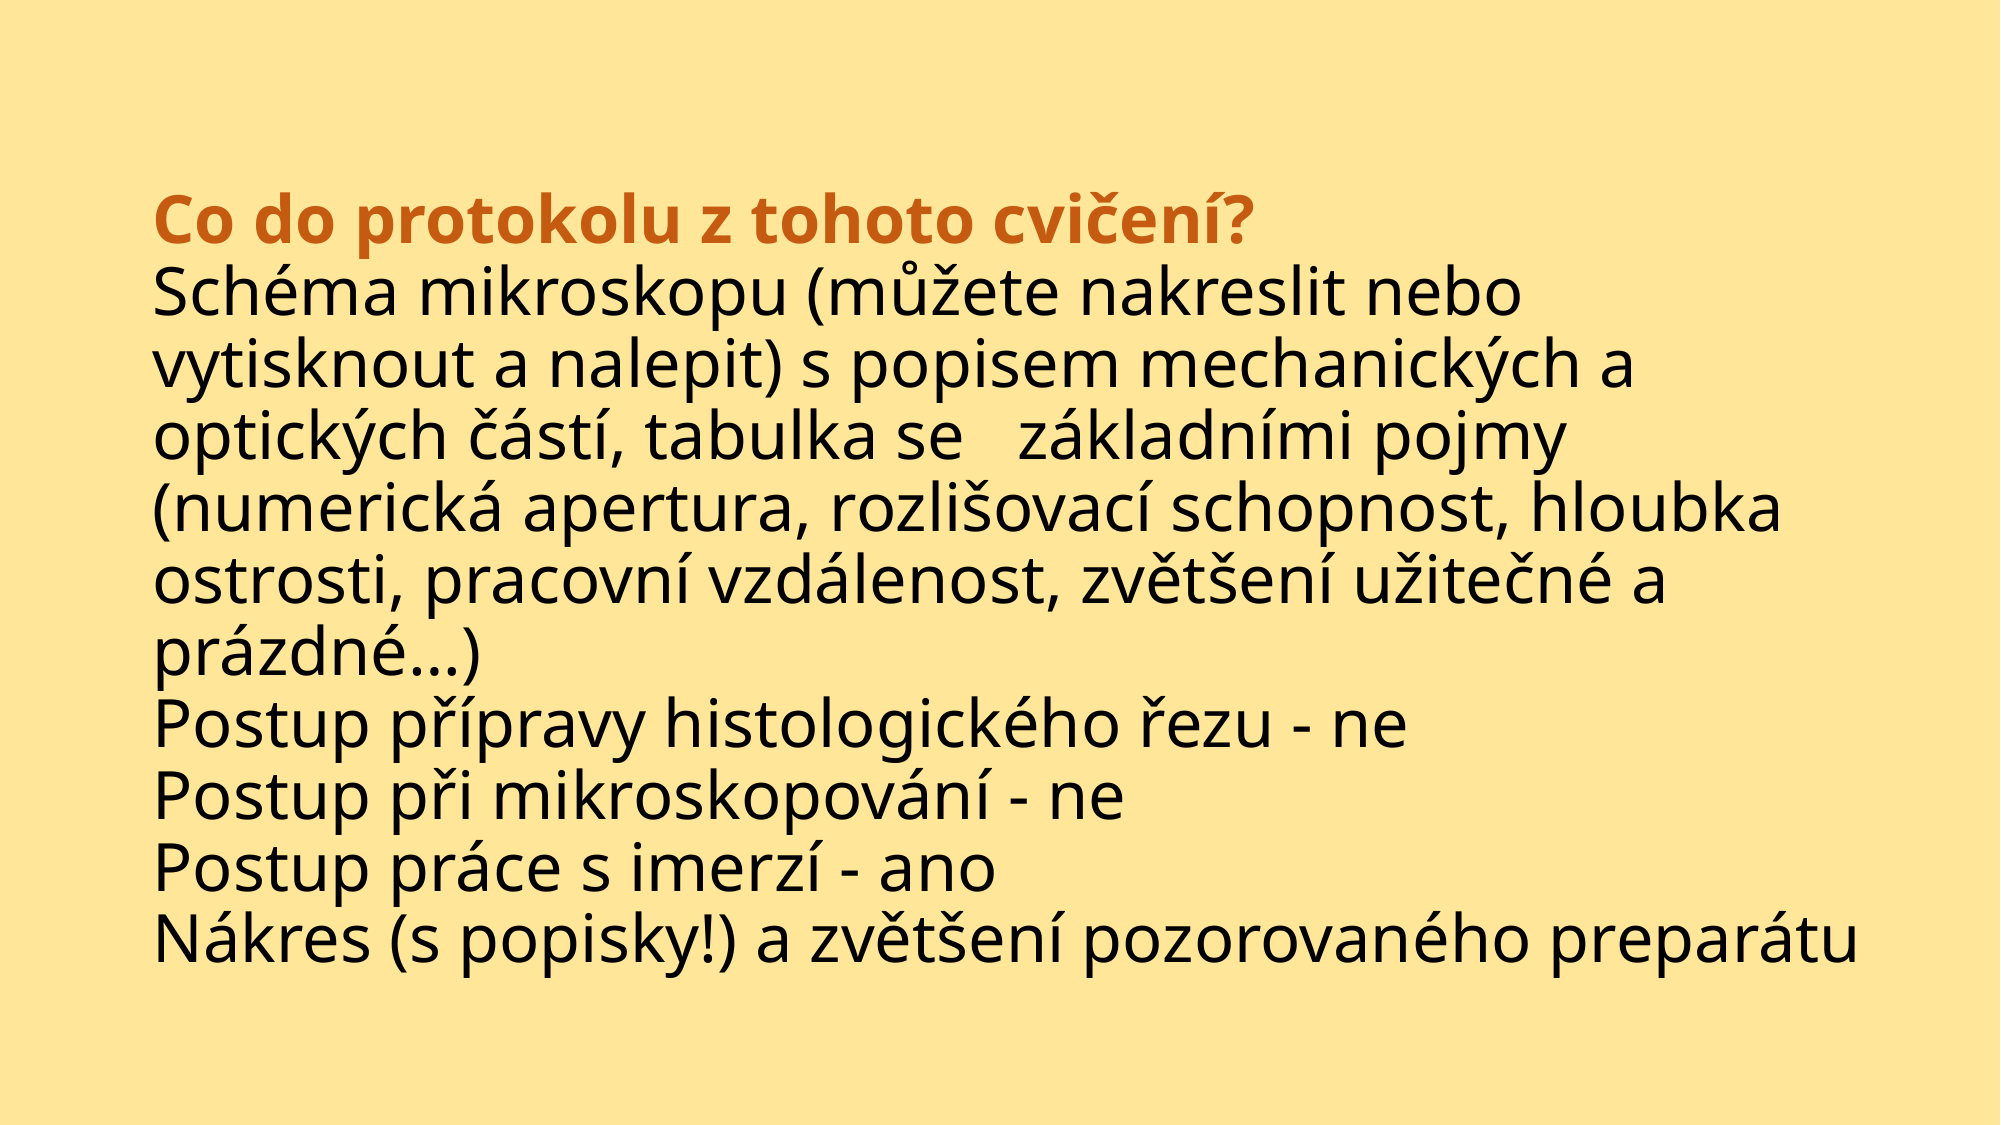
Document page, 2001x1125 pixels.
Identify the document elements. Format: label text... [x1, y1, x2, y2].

title Co do protokolu z tohoto cvičení? Schéma mikroskopu (můžete nakreslit nebo vytisknout a nalepit) s popisem mechanických a optických částí, tabulka se základními pojmy (numerická apertura, rozlišovací schopnost, hloubka ostrosti, pracovní vzdálenost, zvětšení užitečné a prázdné…) Postup přípravy histologického řezu - ne Postup při mikroskopování - ne Postup práce s imerzí - ano Nákres (s popisky!) a zvětšení pozorovaného preparátu [137, 165, 1880, 985]
